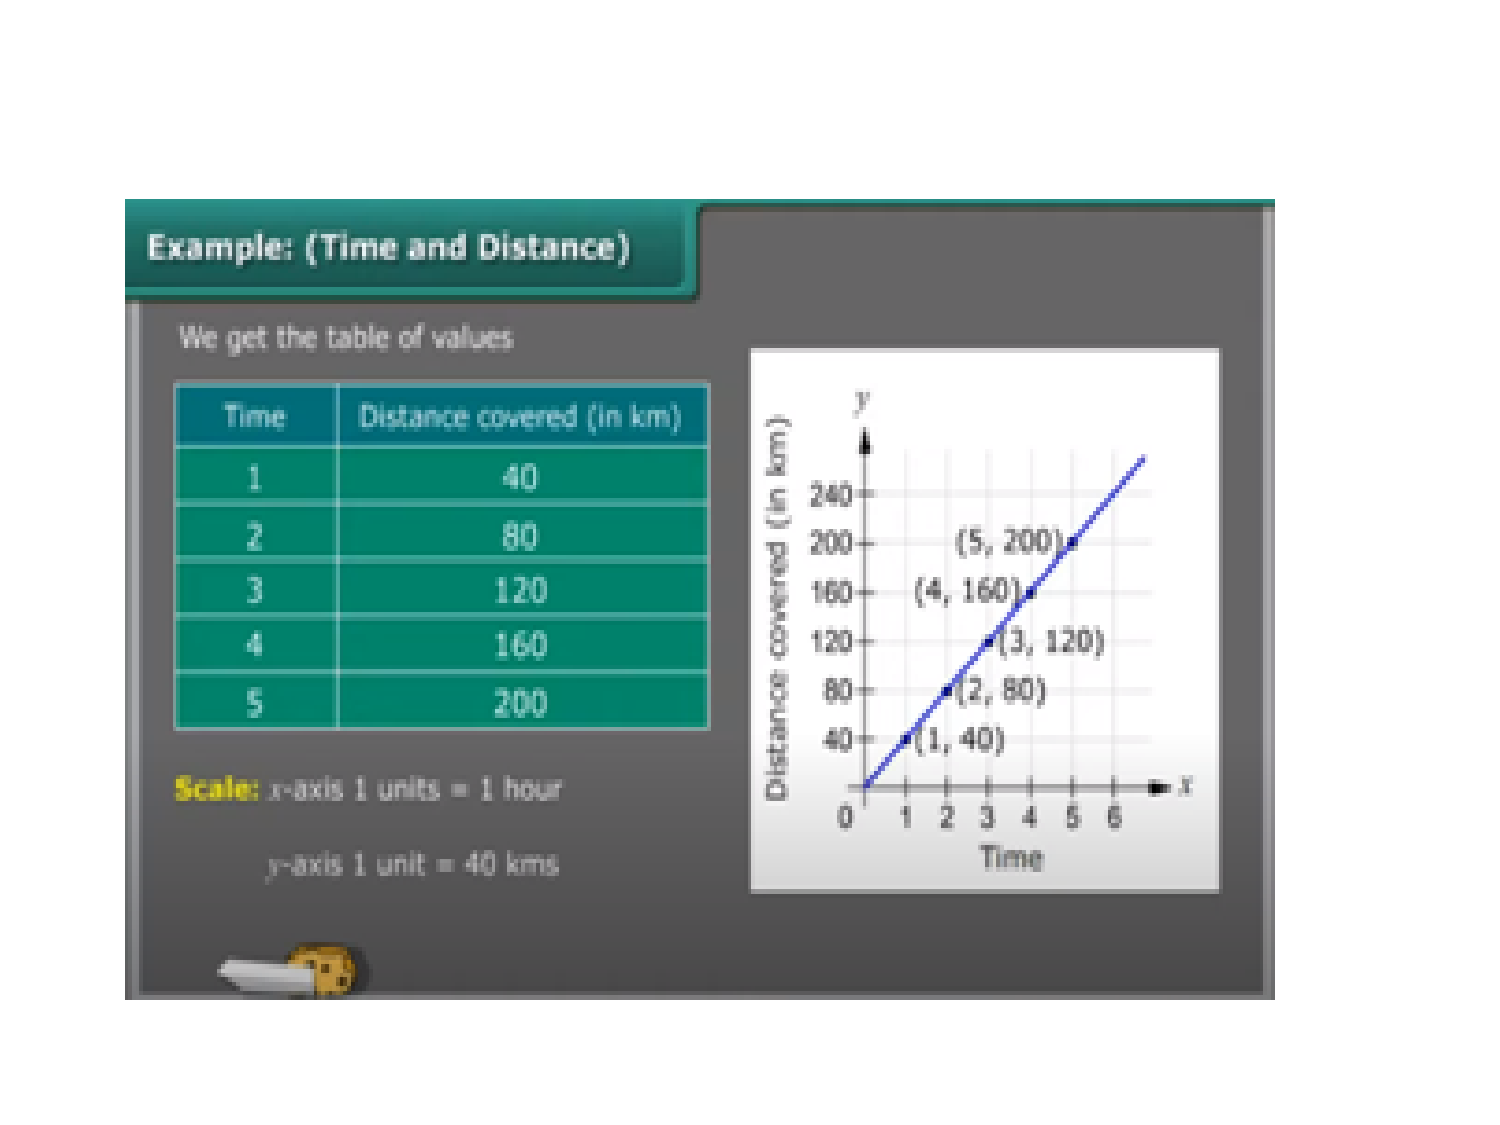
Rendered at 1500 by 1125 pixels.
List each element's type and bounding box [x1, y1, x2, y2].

picture [124, 199, 1276, 1001]
